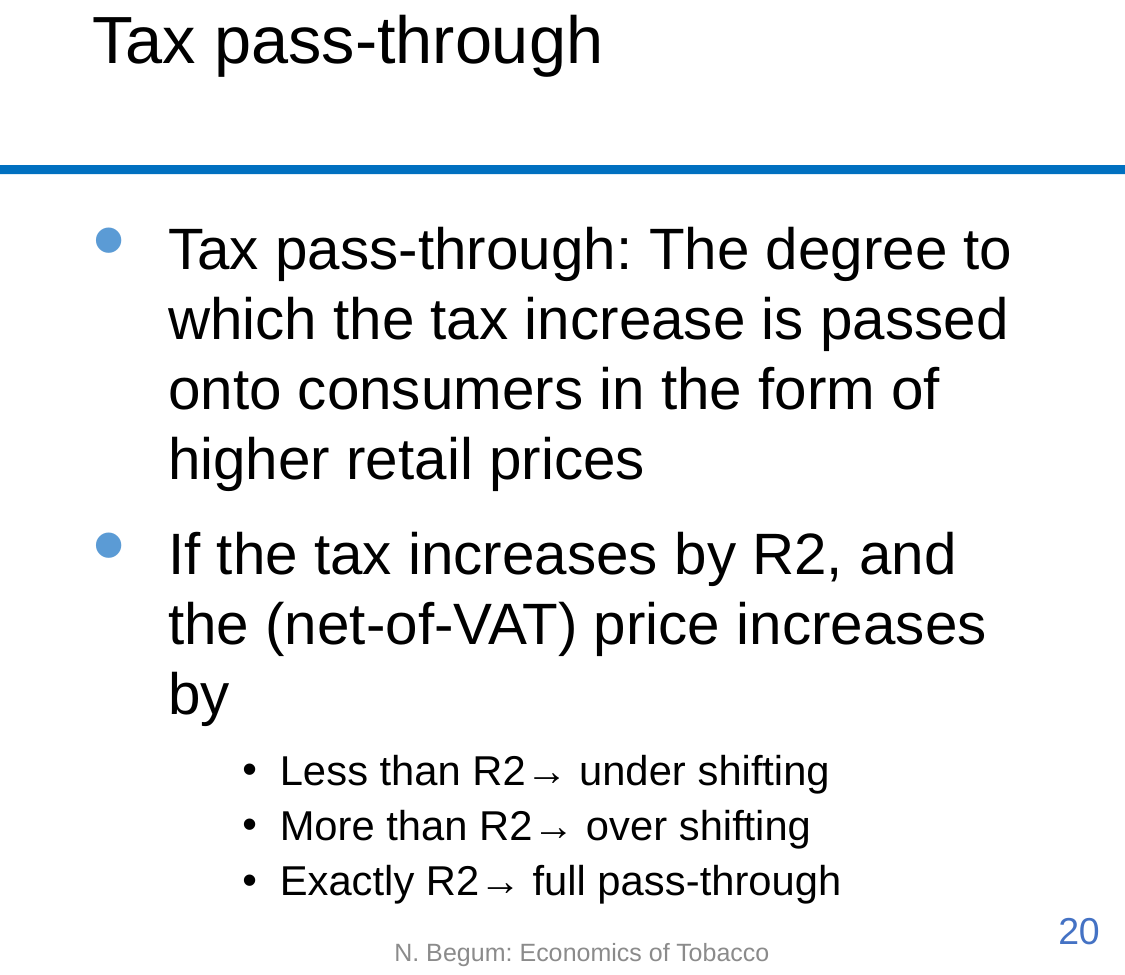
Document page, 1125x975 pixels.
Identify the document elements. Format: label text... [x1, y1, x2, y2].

list Tax pass-through: The degree to which the tax increase is passed onto consumers in the form of higher retail prices If the tax increases by R2, and the (net-of-VAT) price increases by Less than R2→ under shifting More than R2→ over shifting Exactly R2→ full pass-through [77, 203, 1048, 879]
title Tax pass-through [77, 0, 1048, 166]
footer N. Begum: Economics of Tobacco [372, 922, 793, 975]
slide_number 20 [861, 903, 1115, 956]
